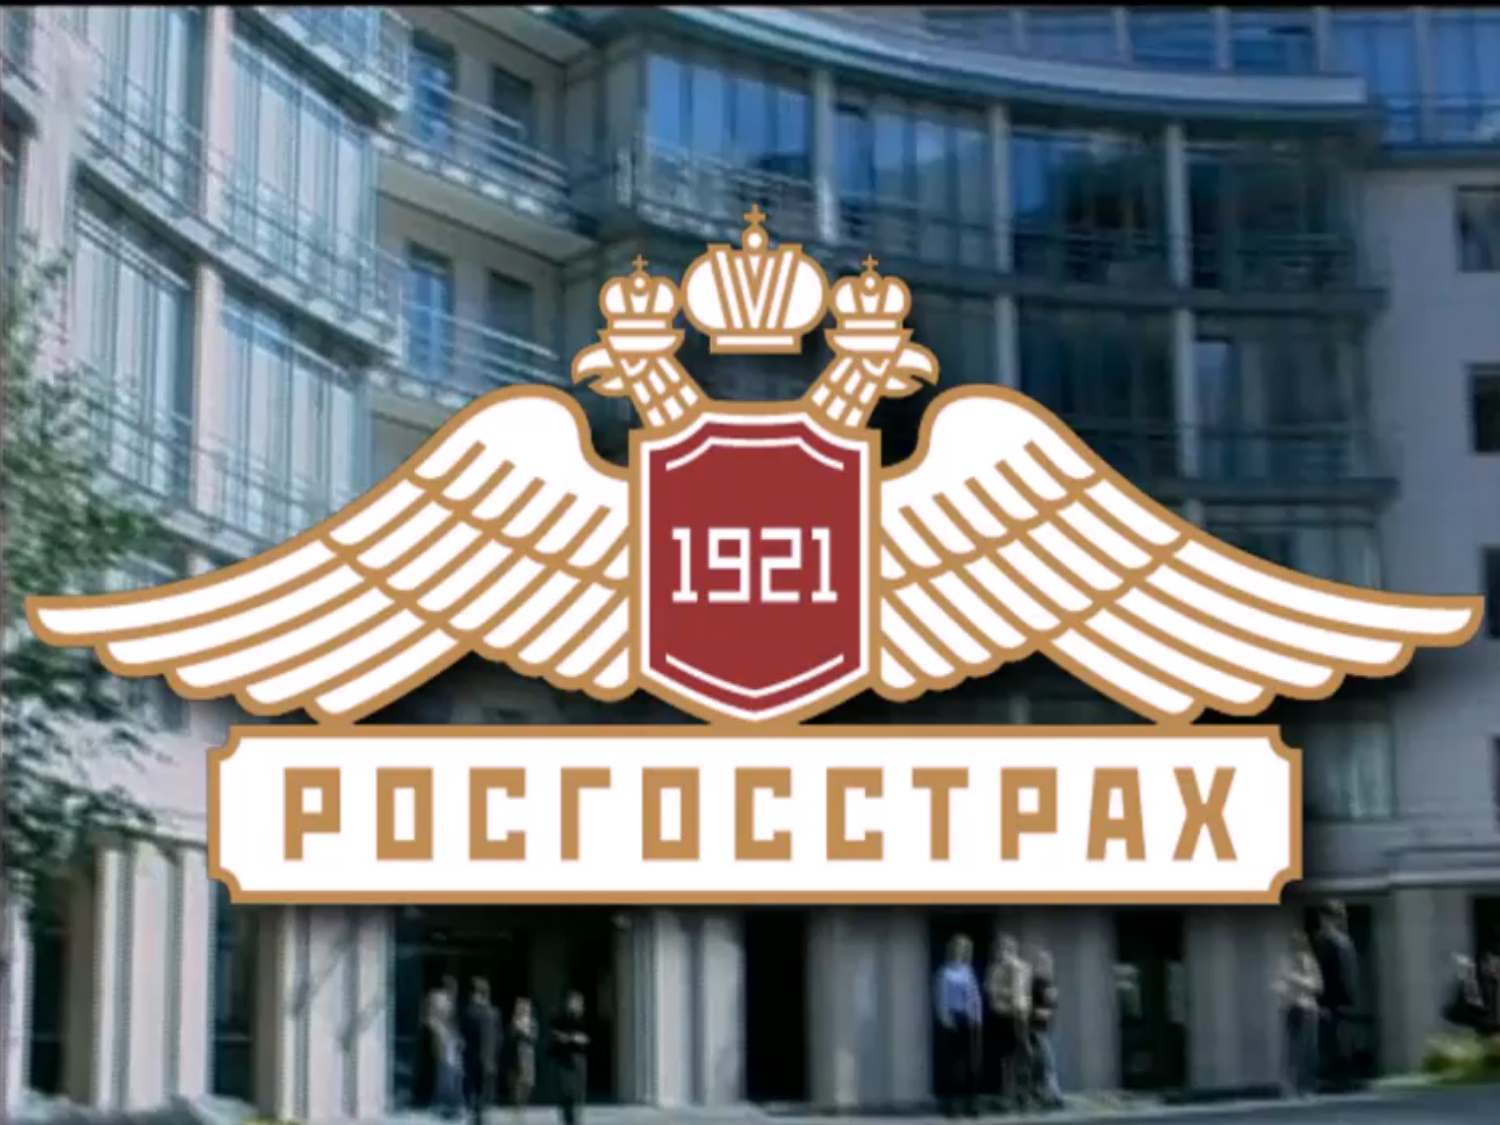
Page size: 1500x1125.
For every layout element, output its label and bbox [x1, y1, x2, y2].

text_box [0, 0, 1500, 1125]
